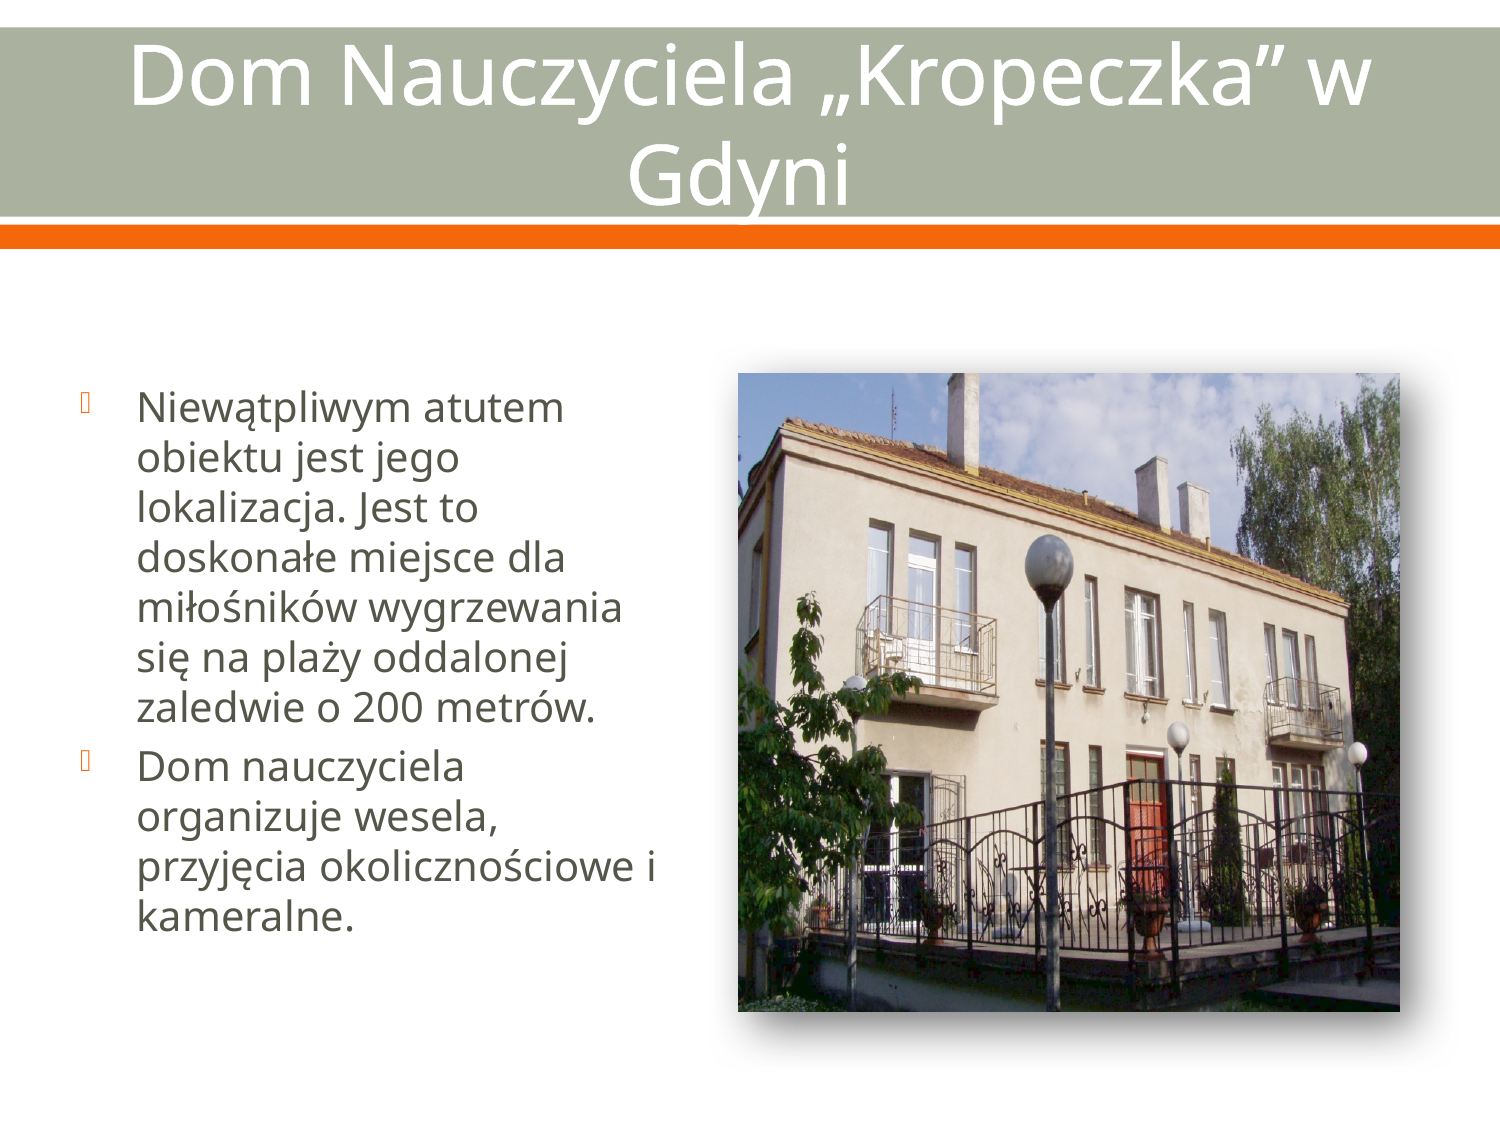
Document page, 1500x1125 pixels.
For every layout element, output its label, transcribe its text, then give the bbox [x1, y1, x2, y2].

picture [737, 373, 1400, 1012]
list Niewątpliwym atutem obiektu jest jego lokalizacja. Jest to doskonałe miejsce dla miłośników wygrzewania się na plaży oddalonej zaledwie o 200 metrów. Dom nauczyciela organizuje wesela, przyjęcia okolicznościowe i kameralne. [64, 373, 691, 1012]
title Dom Nauczyciela „Kropeczka” w Gdyni [75, 29, 1425, 213]
